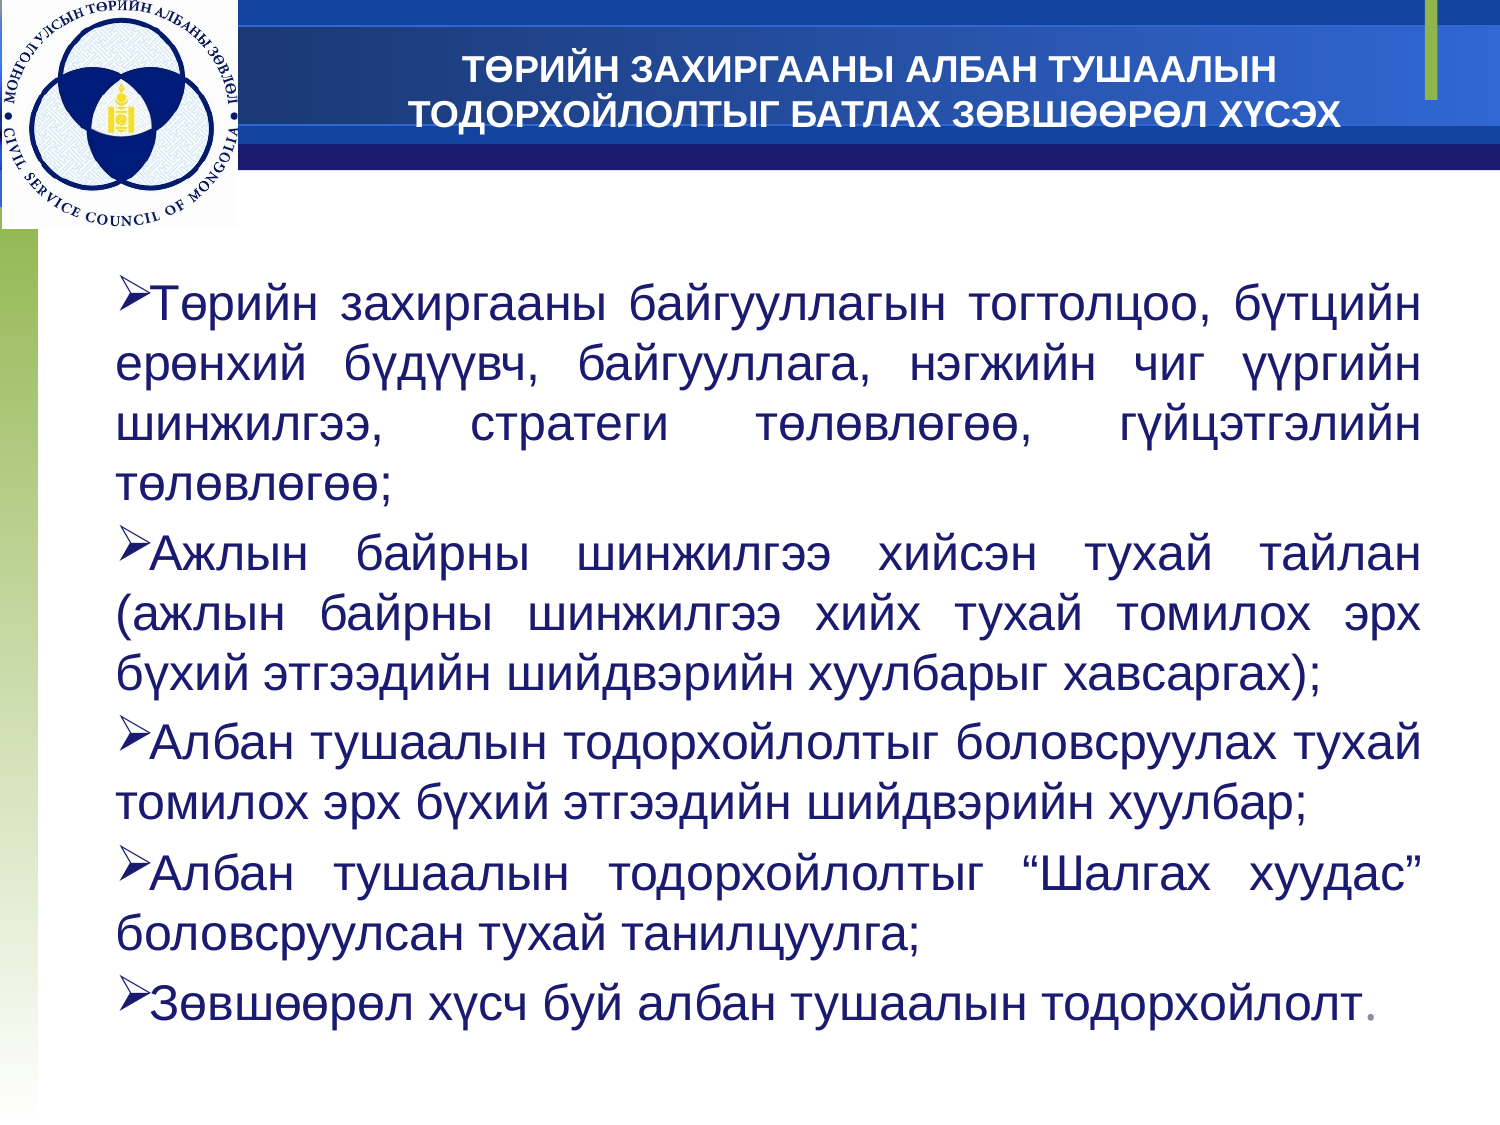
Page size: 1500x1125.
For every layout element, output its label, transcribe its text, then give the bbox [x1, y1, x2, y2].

picture [0, 0, 238, 229]
text_box Төрийн захиргааны байгууллагын тогтолцоо, бүтцийн ерөнхий бүдүүвч, байгууллага, нэгжийн чиг үүргийн шинжилгээ, стратеги төлөвлөгөө, гүйцэтгэлийн төлөвлөгөө; Ажлын байрны шинжилгээ хийсэн тухай тайлан (ажлын байрны шинжилгээ хийх тухай томилох эрх бүхий этгээдийн шийдвэрийн хуулбарыг хавсаргах); Албан тушаалын тодорхойлолтыг боловсруулах тухай томилох эрх бүхий этгээдийн шийдвэрийн хуулбар; Албан тушаалын тодорхойлолтыг “Шалгах хуудас” боловсруулсан тухай танилцуулга; Зөвшөөрөл хүсч буй албан тушаалын тодорхойлолт. [100, 262, 1438, 1088]
text_box ТӨРИЙН ЗАХИРГААНЫ АЛБАН ТУШААЛЫН ТОДОРХОЙЛОЛТЫГ БАТЛАХ ЗӨВШӨӨРӨЛ ХҮСЭХ [337, 37, 1413, 143]
